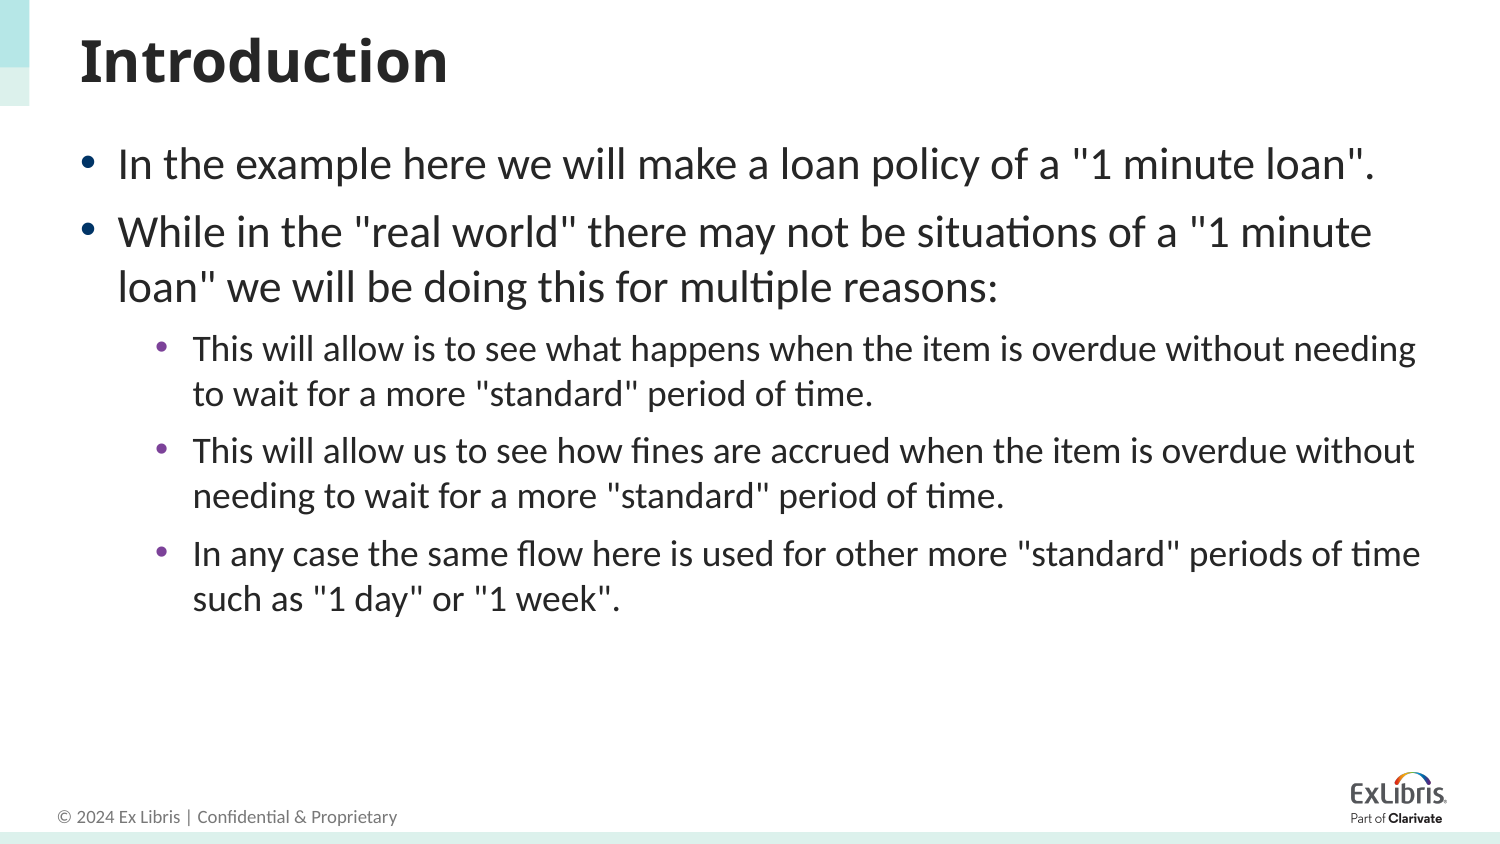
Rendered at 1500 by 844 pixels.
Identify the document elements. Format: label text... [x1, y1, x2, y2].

list In the example here we will make a loan policy of a "1 minute loan". While in the "real world" there may not be situations of a "1 minute loan" we will be doing this for multiple reasons: This will allow is to see what happens when the item is overdue without needing to wait for a more "standard" period of time. This will allow us to see how fines are accrued when the item is overdue without needing to wait for a more "standard" period of time. In any case the same flow here is used for other more "standard" periods of time such as "1 day" or "1 week". [64, 126, 1447, 765]
picture [1351, 772, 1447, 823]
title Introduction [64, 11, 1447, 107]
